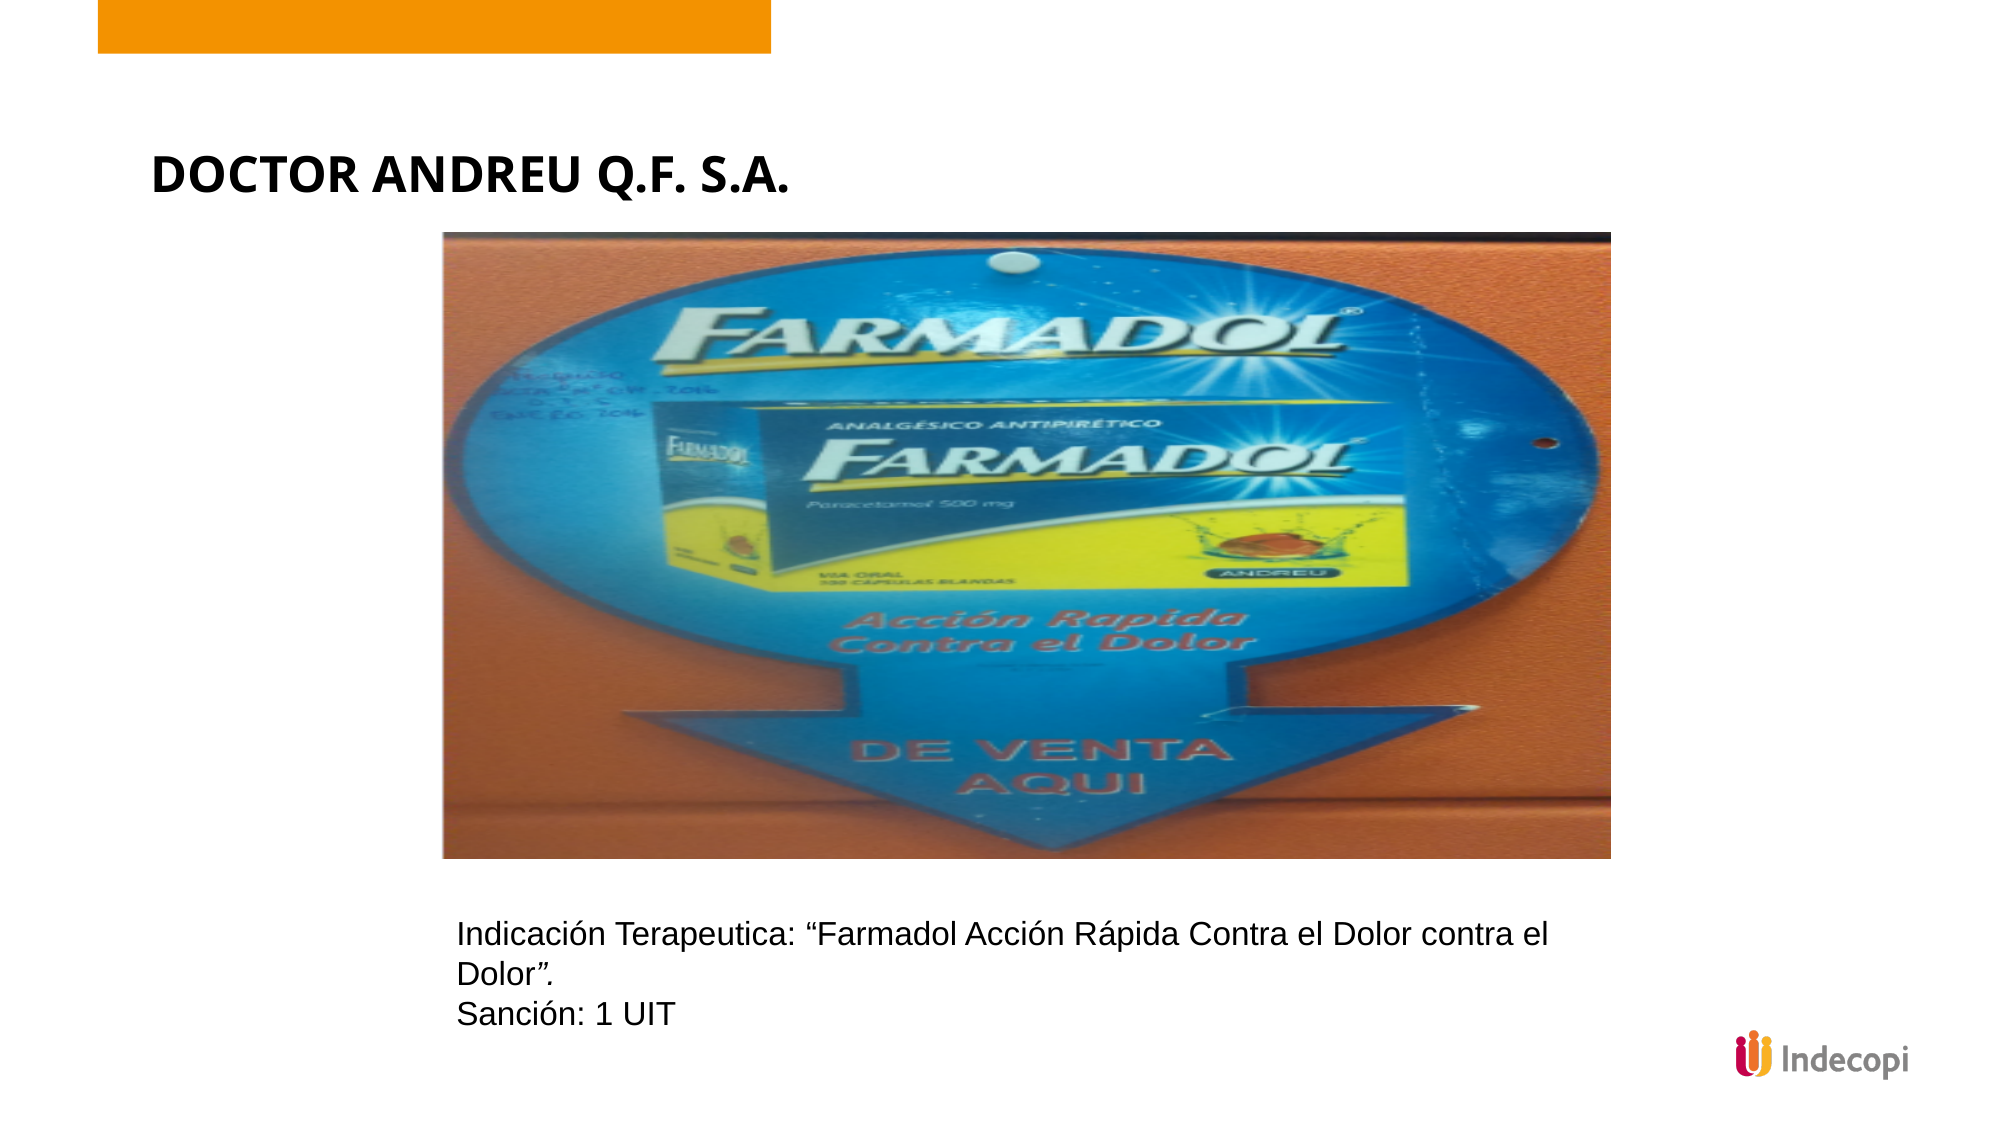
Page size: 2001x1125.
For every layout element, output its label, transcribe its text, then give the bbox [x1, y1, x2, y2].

text_box Indicación Terapeutica: “Farmadol Acción Rápida Contra el Dolor contra el Dolor”. Sanción: 1 UIT [441, 904, 1647, 1040]
picture [1733, 1027, 1915, 1083]
picture [441, 232, 1611, 859]
text_box [97, 0, 772, 55]
text_box DOCTOR ANDREU Q.F. S.A. [135, 134, 1986, 210]
